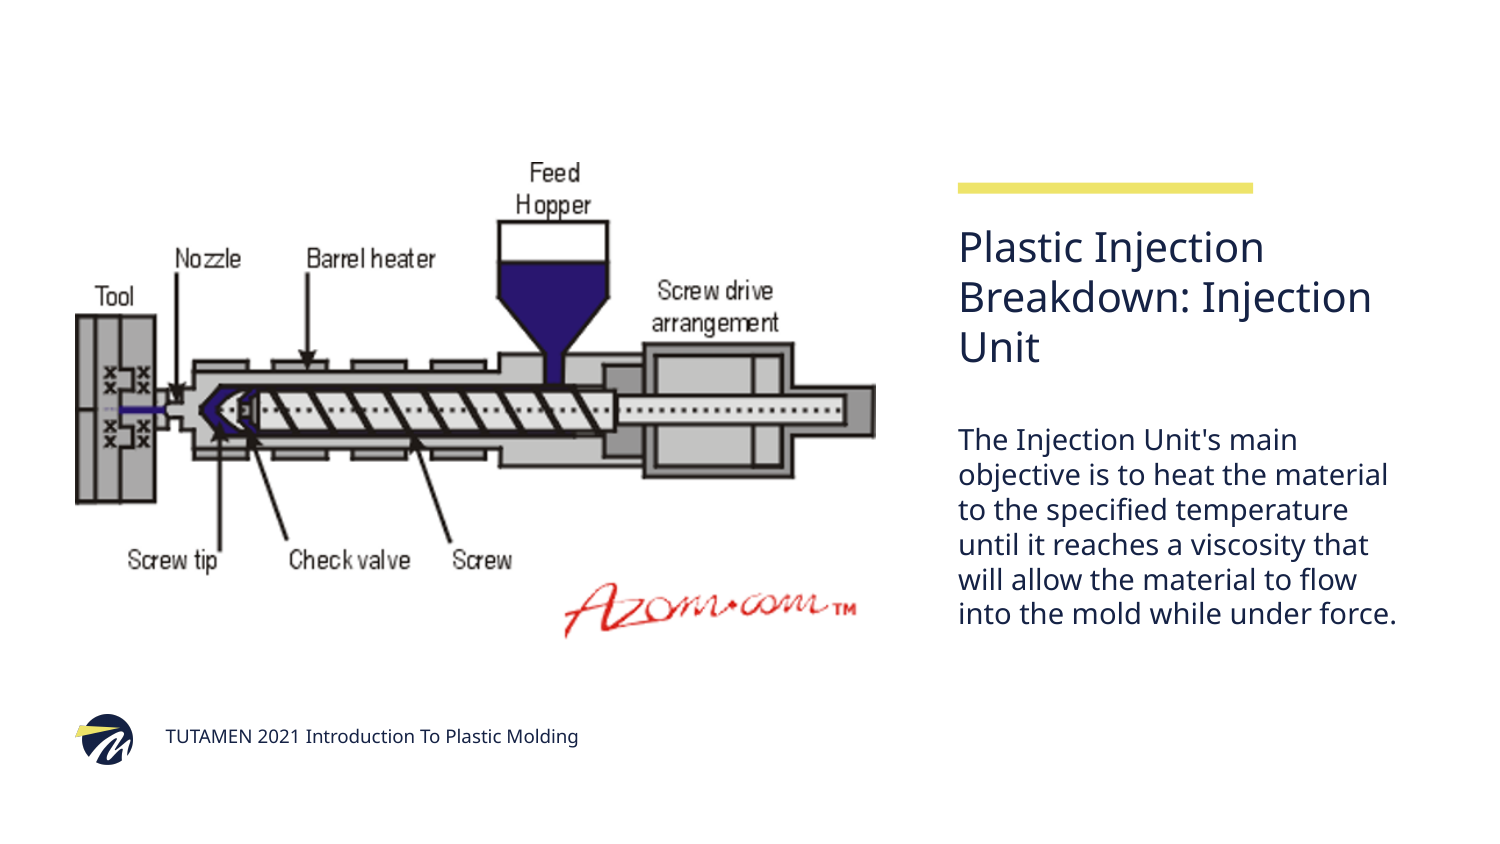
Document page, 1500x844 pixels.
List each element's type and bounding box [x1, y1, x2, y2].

text_box [942, 182, 1426, 686]
picture [74, 162, 877, 656]
text_box [74, 712, 638, 767]
